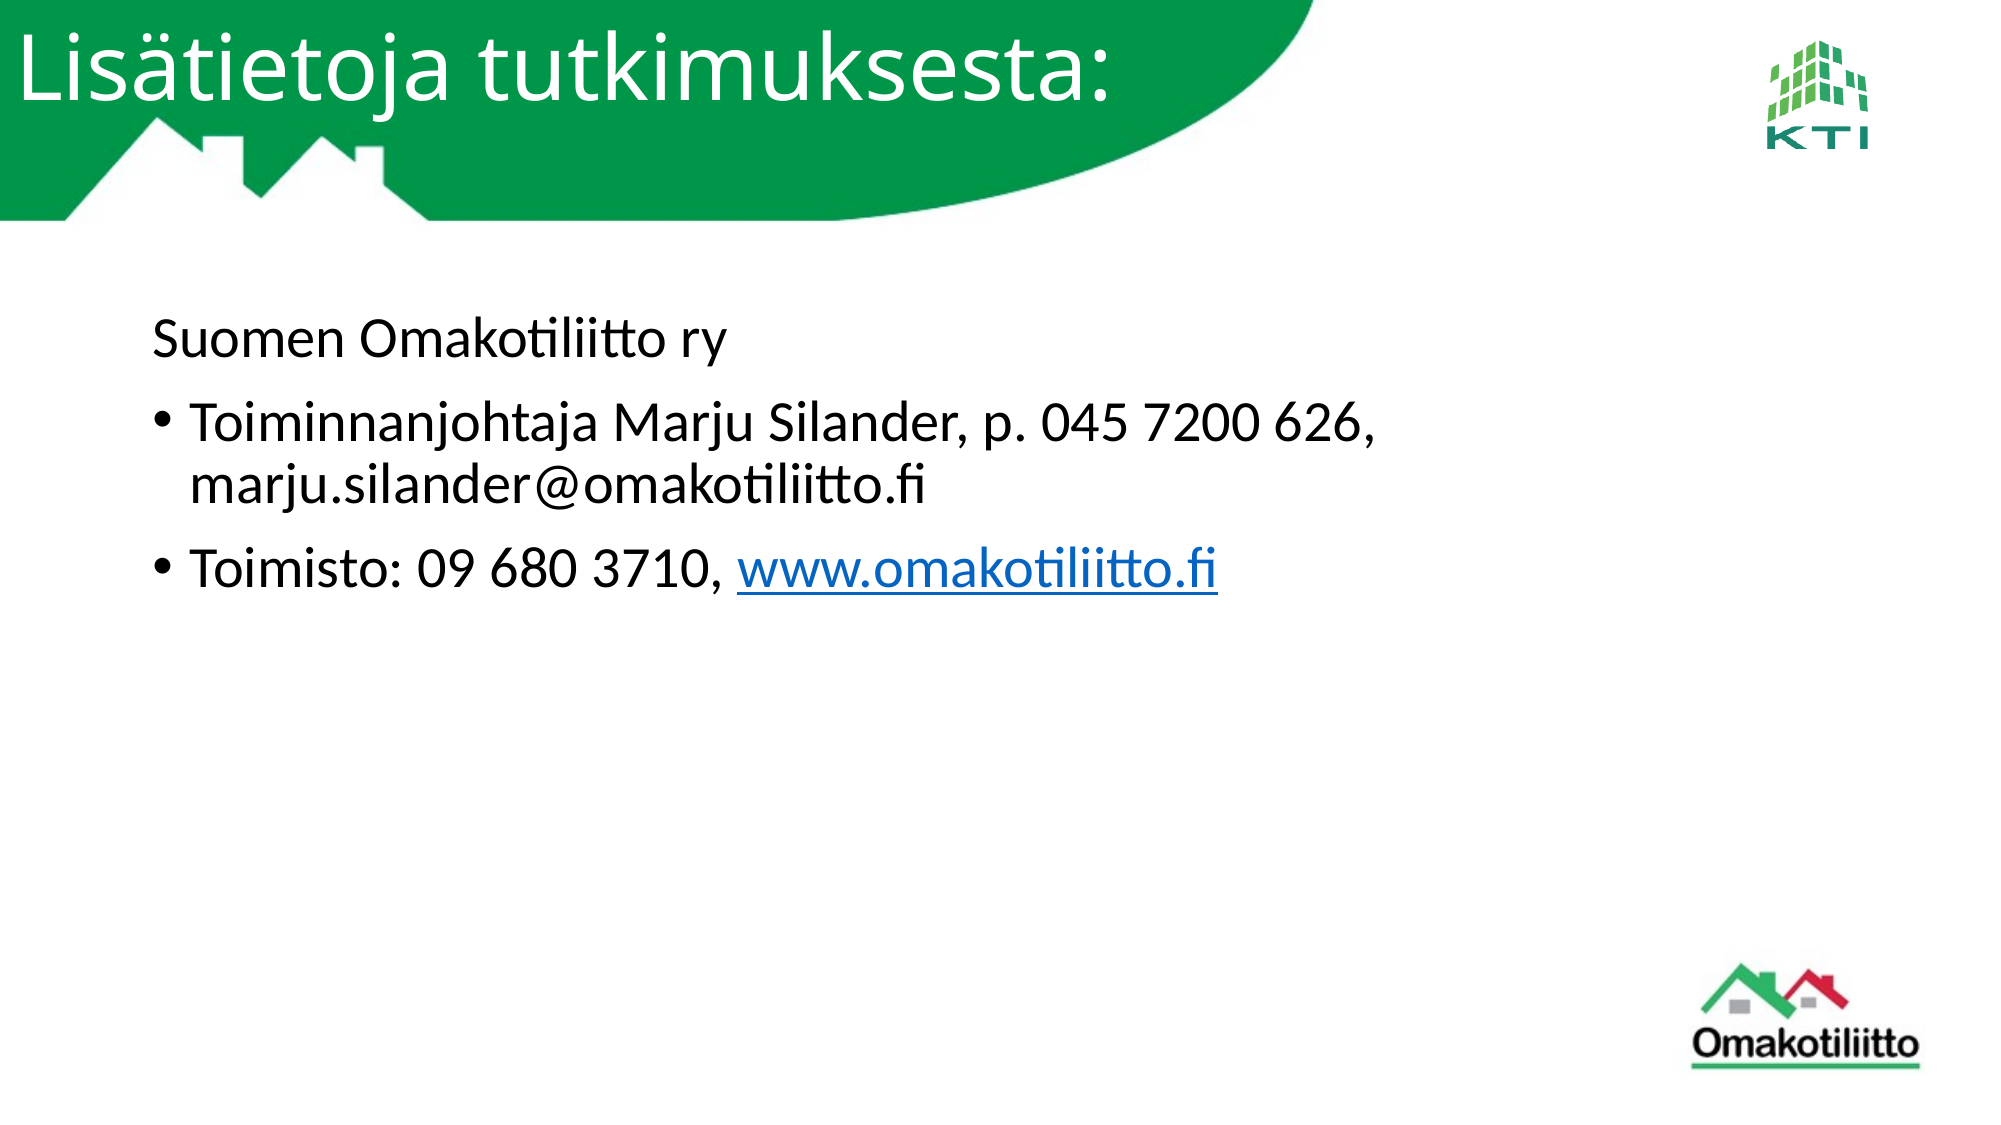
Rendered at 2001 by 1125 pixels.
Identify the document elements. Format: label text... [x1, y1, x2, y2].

title Lisätietoja tutkimuksesta: [0, 0, 1725, 142]
list Suomen Omakotiliitto ry Toiminnanjohtaja Marju Silander, p. 045 7200 626, marju.silander@omakotiliitto.fi Toimisto: 09 680 3710, www.omakotiliitto.fi [137, 299, 1863, 1014]
picture [0, 0, 2001, 1125]
